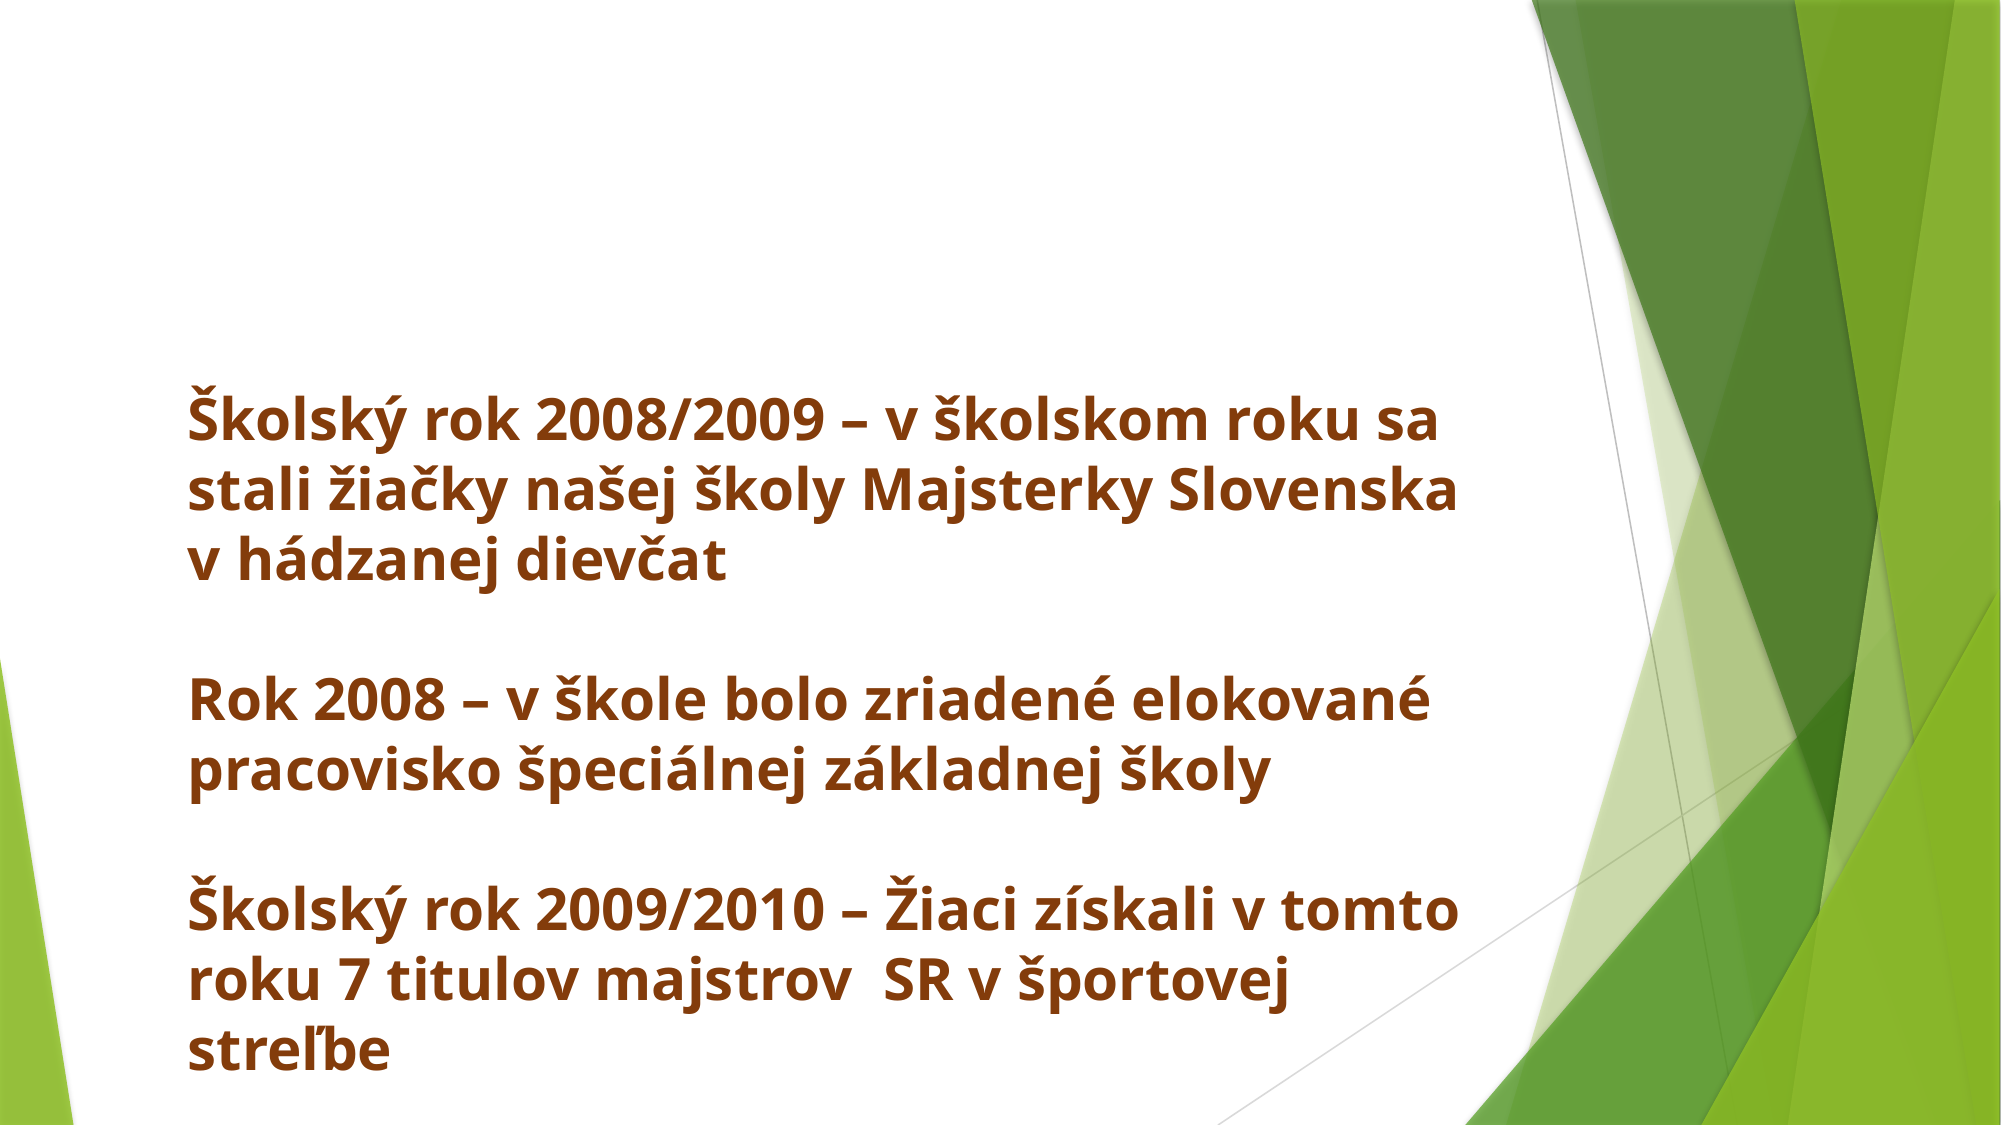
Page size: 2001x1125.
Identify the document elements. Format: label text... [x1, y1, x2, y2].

text_box Školský rok 2008/2009 – v školskom roku sa stali žiačky našej školy Majsterky Slovenska v hádzanej dievčat Rok 2008 – v škole bolo zriadené elokované pracovisko špeciálnej základnej školy Školský rok 2009/2010 – Žiaci získali v tomto roku 7 titulov majstrov SR v športovej streľbe [173, 375, 1500, 1125]
